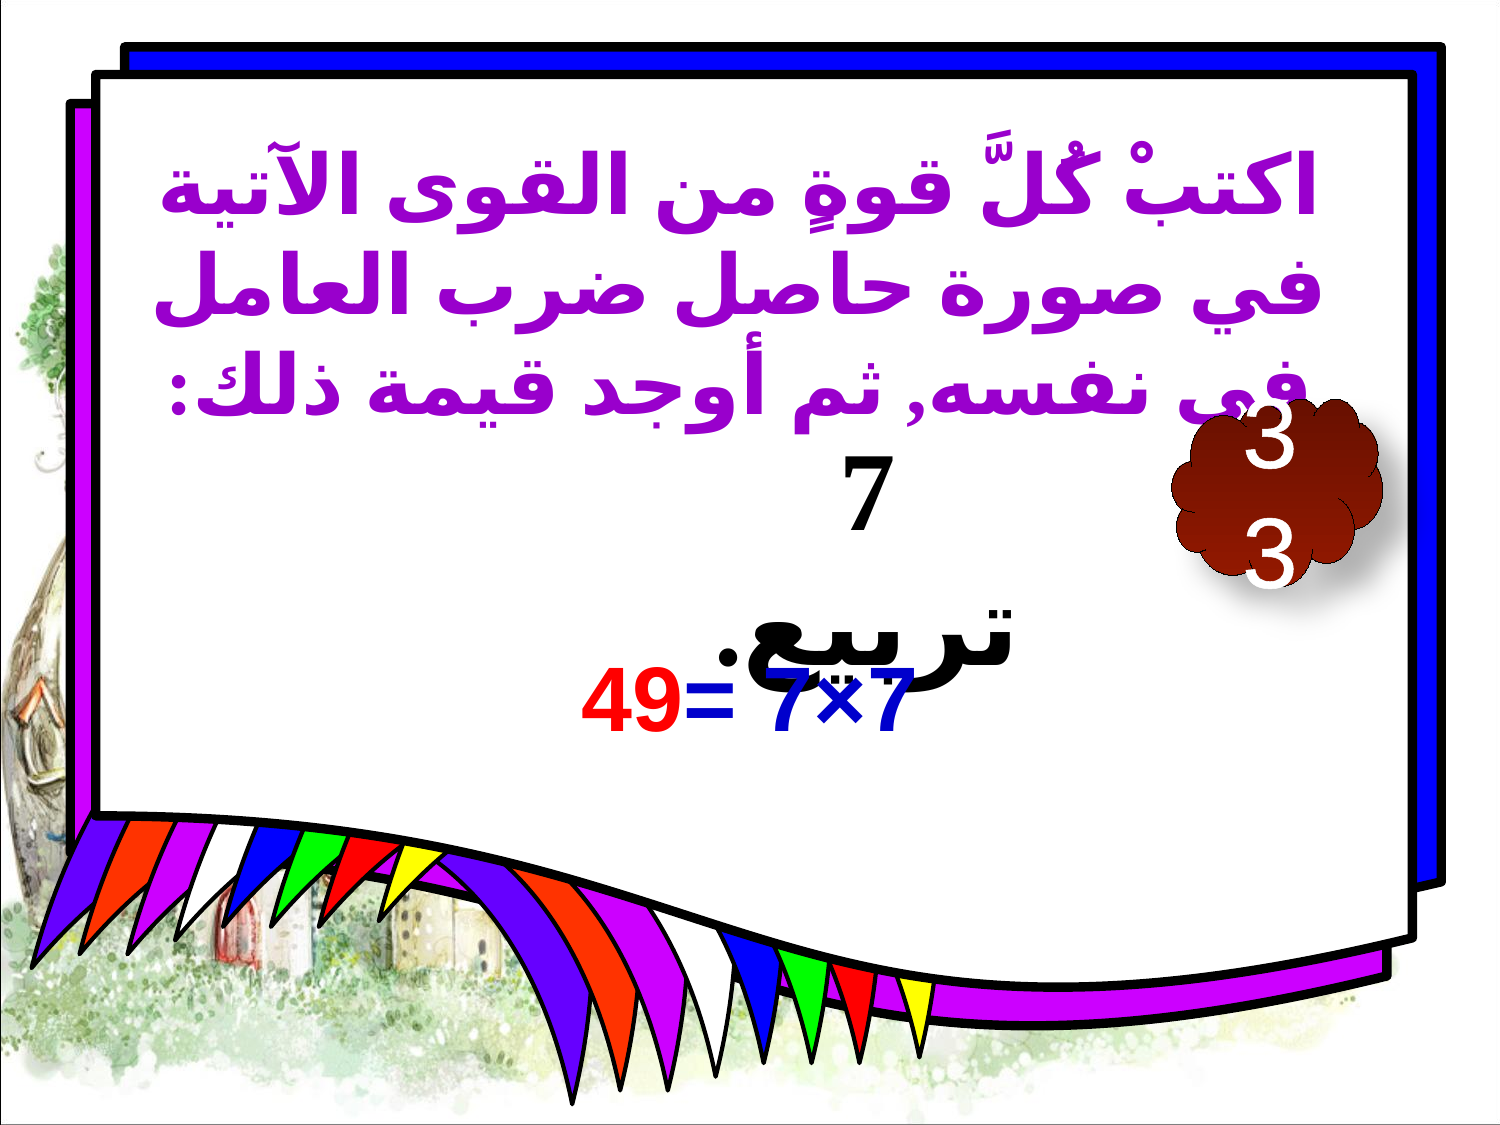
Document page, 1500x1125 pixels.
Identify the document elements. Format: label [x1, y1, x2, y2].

text_box [70, 46, 1442, 1044]
picture [0, 0, 1500, 1125]
